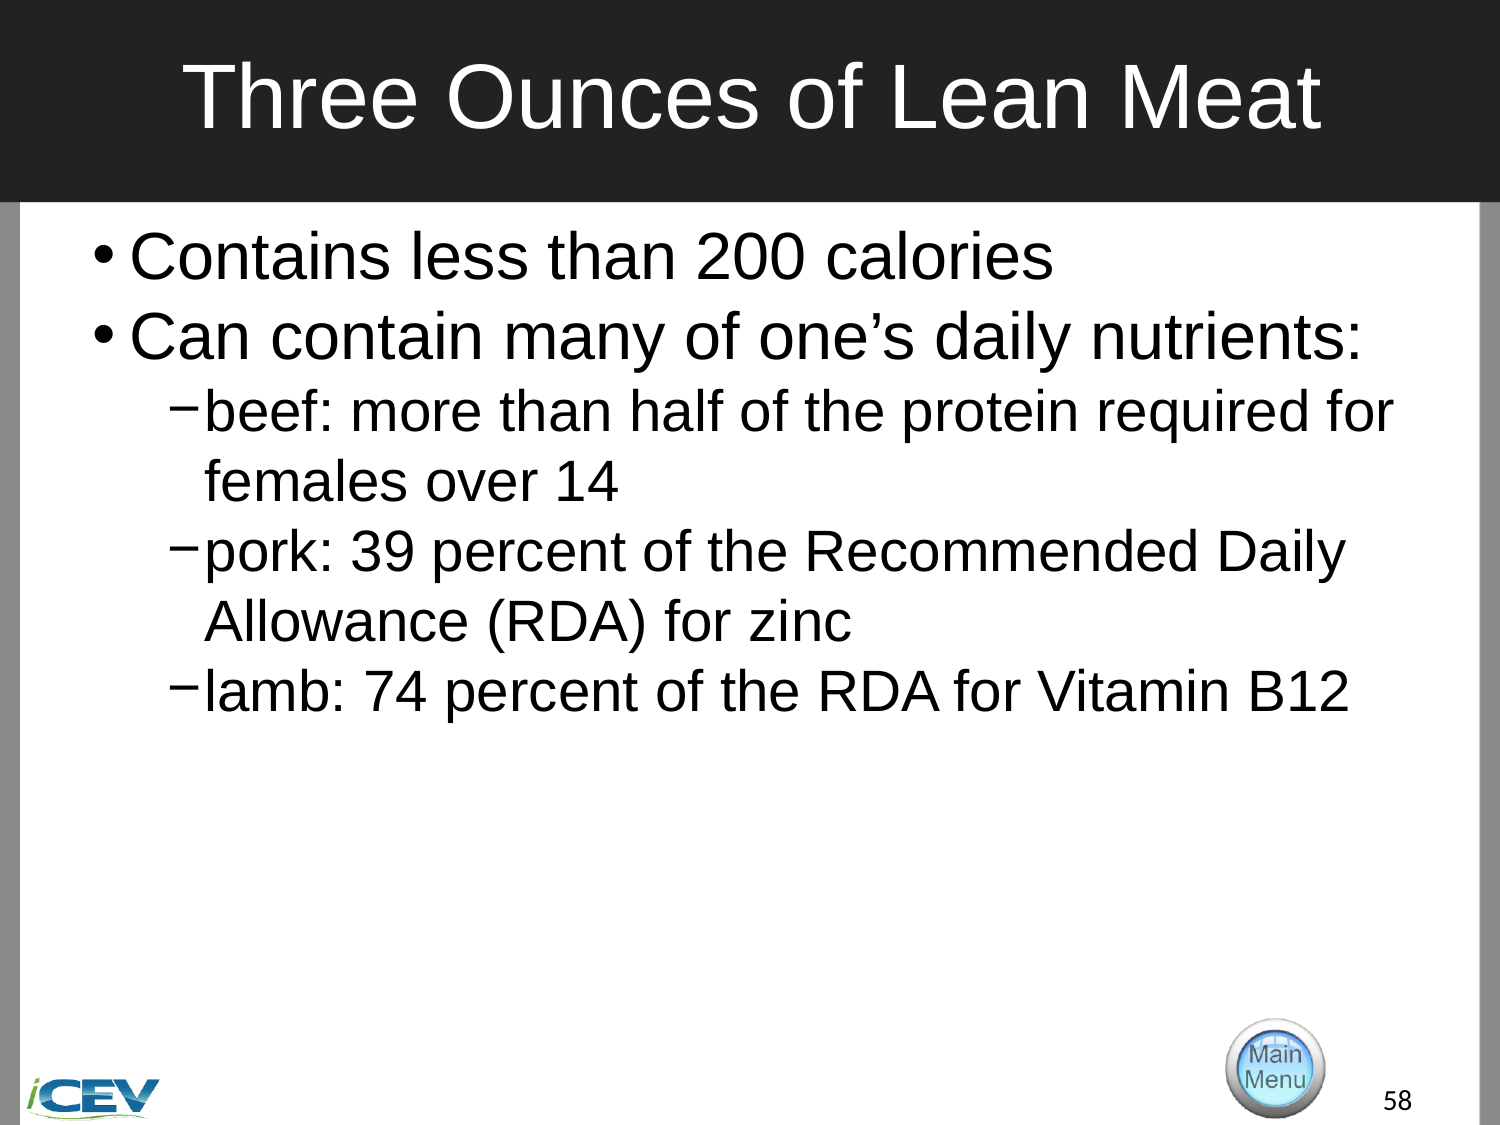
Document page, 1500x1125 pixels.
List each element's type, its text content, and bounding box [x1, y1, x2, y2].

title Three Ounces of Lean Meat [77, 0, 1428, 198]
picture [0, 0, 1500, 1125]
list Contains less than 200 calories Can contain many of one’s daily nutrients: beef: more than half of the protein required for females over 14 pork: 39 percent of the Recommended Daily Allowance (RDA) for zinc lamb: 74 percent of the RDA for Vitamin B12 [77, 205, 1428, 1074]
